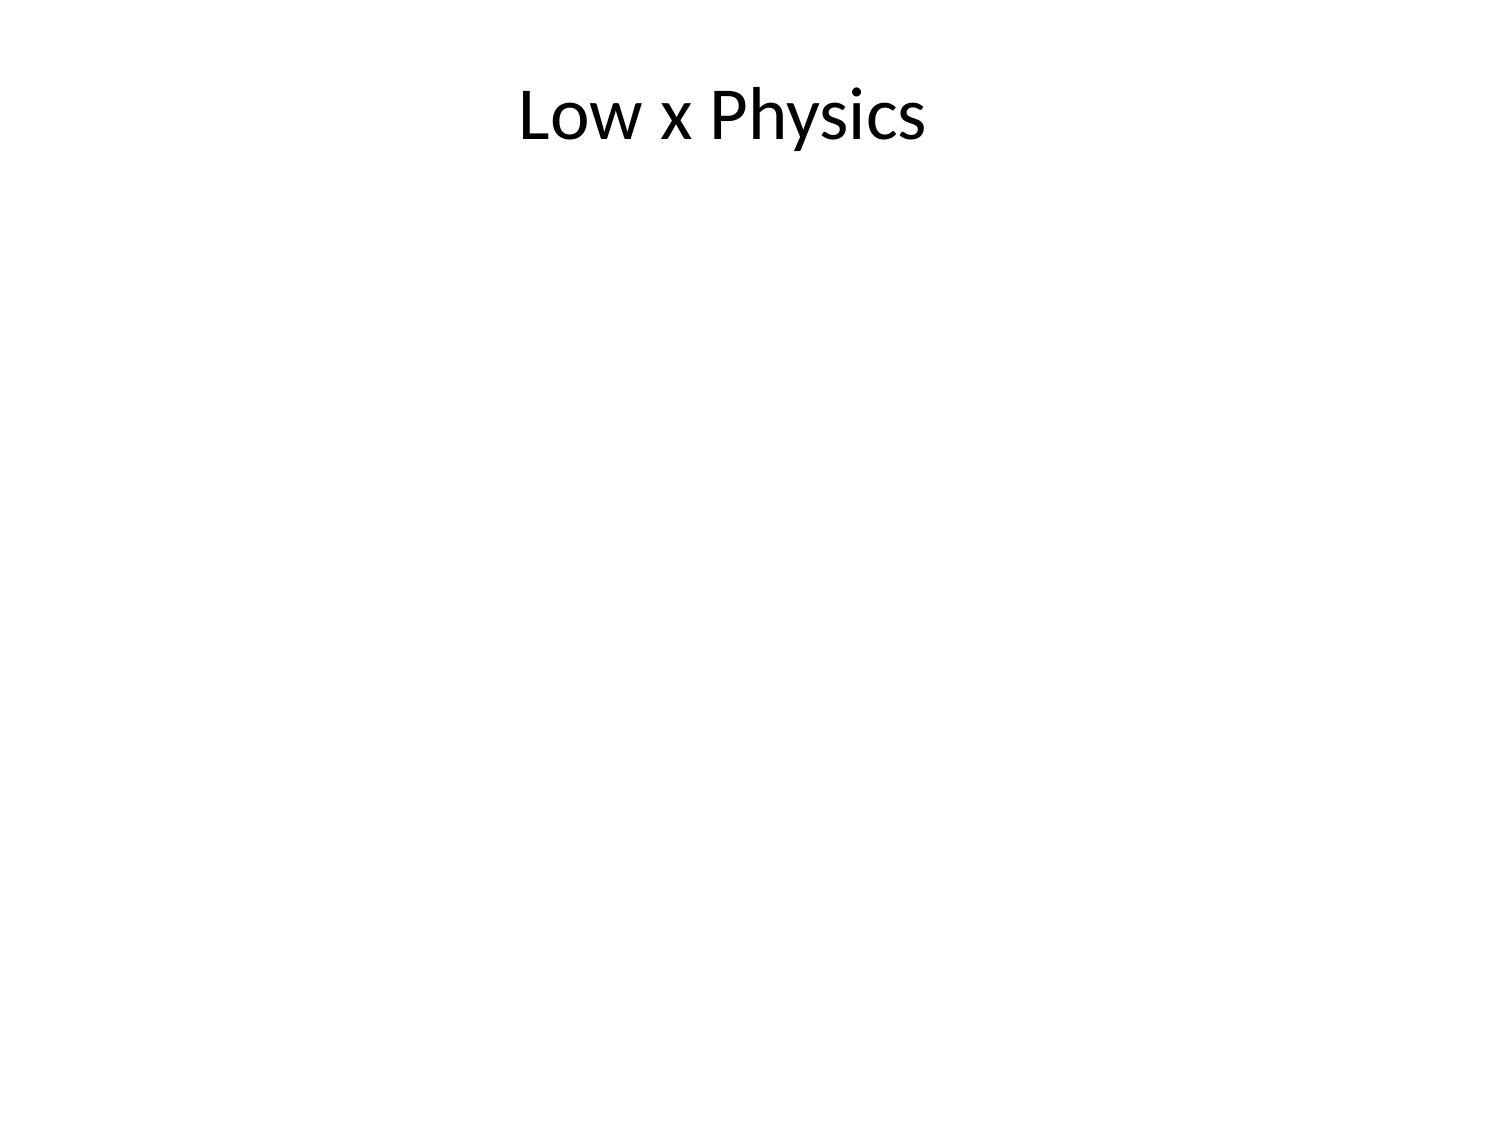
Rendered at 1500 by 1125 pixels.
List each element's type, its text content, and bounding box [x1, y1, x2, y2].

title Low x Physics [85, 43, 1361, 175]
